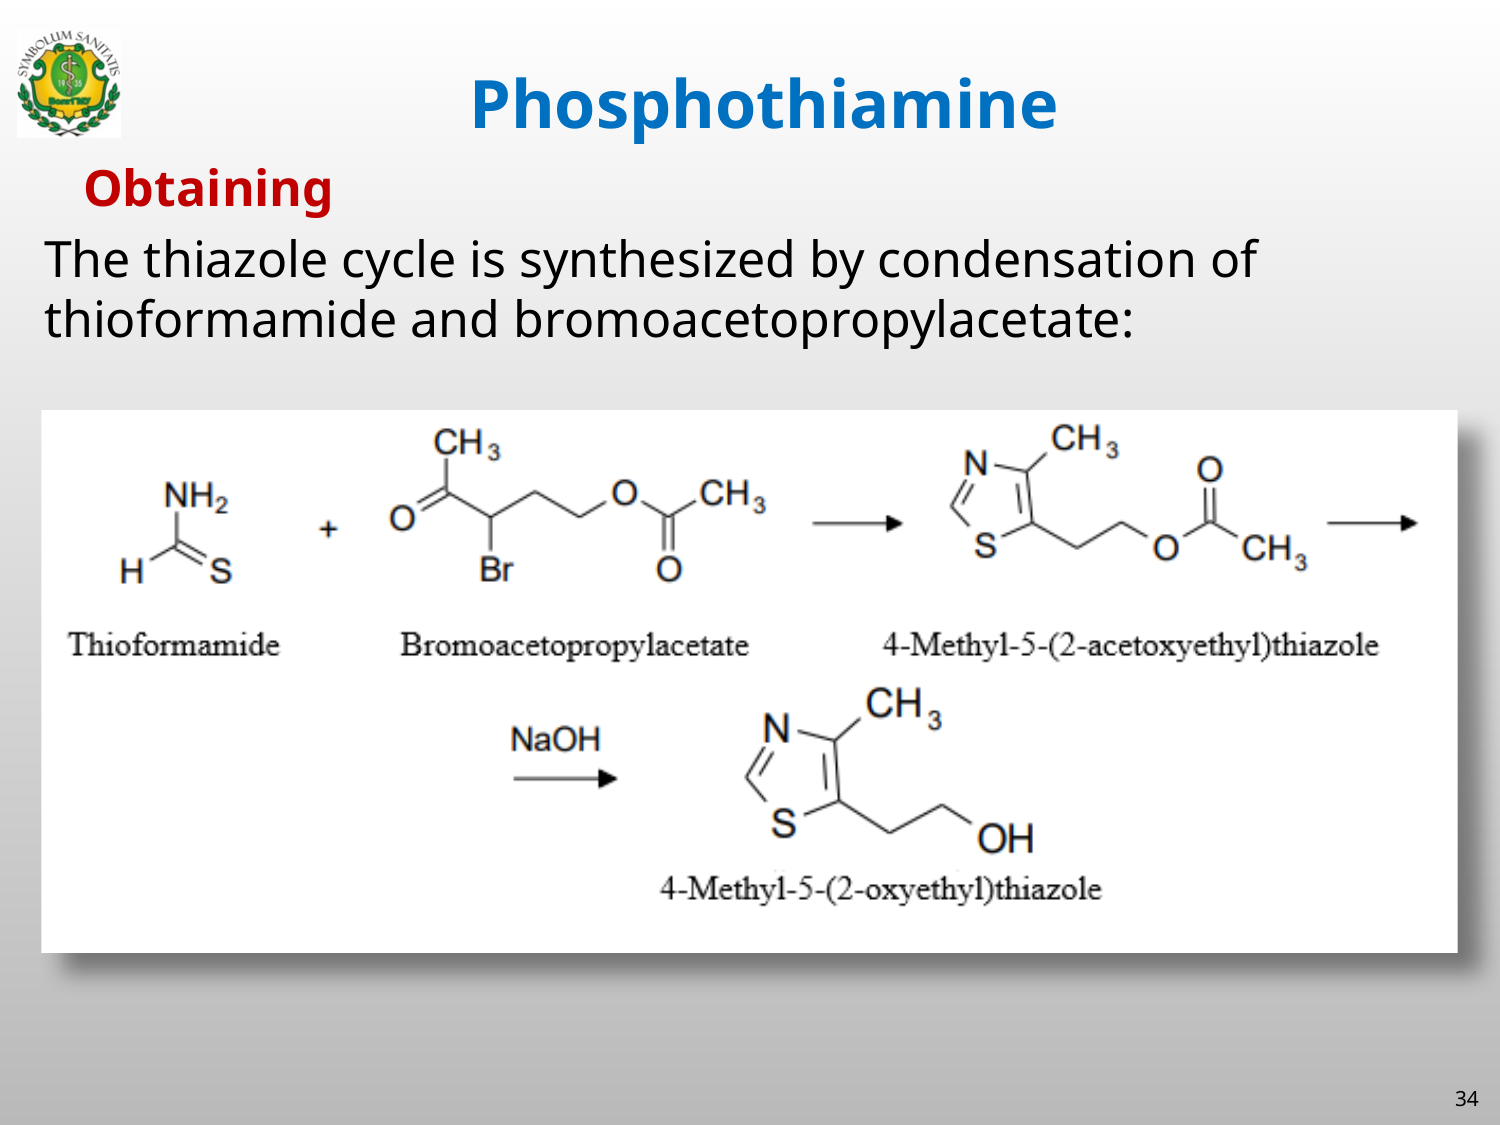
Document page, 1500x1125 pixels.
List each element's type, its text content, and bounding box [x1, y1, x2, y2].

text_box Obtaining [68, 148, 350, 219]
slide_number 34 [1399, 1069, 1494, 1125]
text_box Phosphothiamine [116, 54, 1459, 150]
text_box The thiazole cycle is synthesized by condensation of thioformamide and bromoacetopropylacetate: [29, 219, 1459, 355]
picture [17, 30, 121, 139]
picture [40, 410, 1458, 953]
